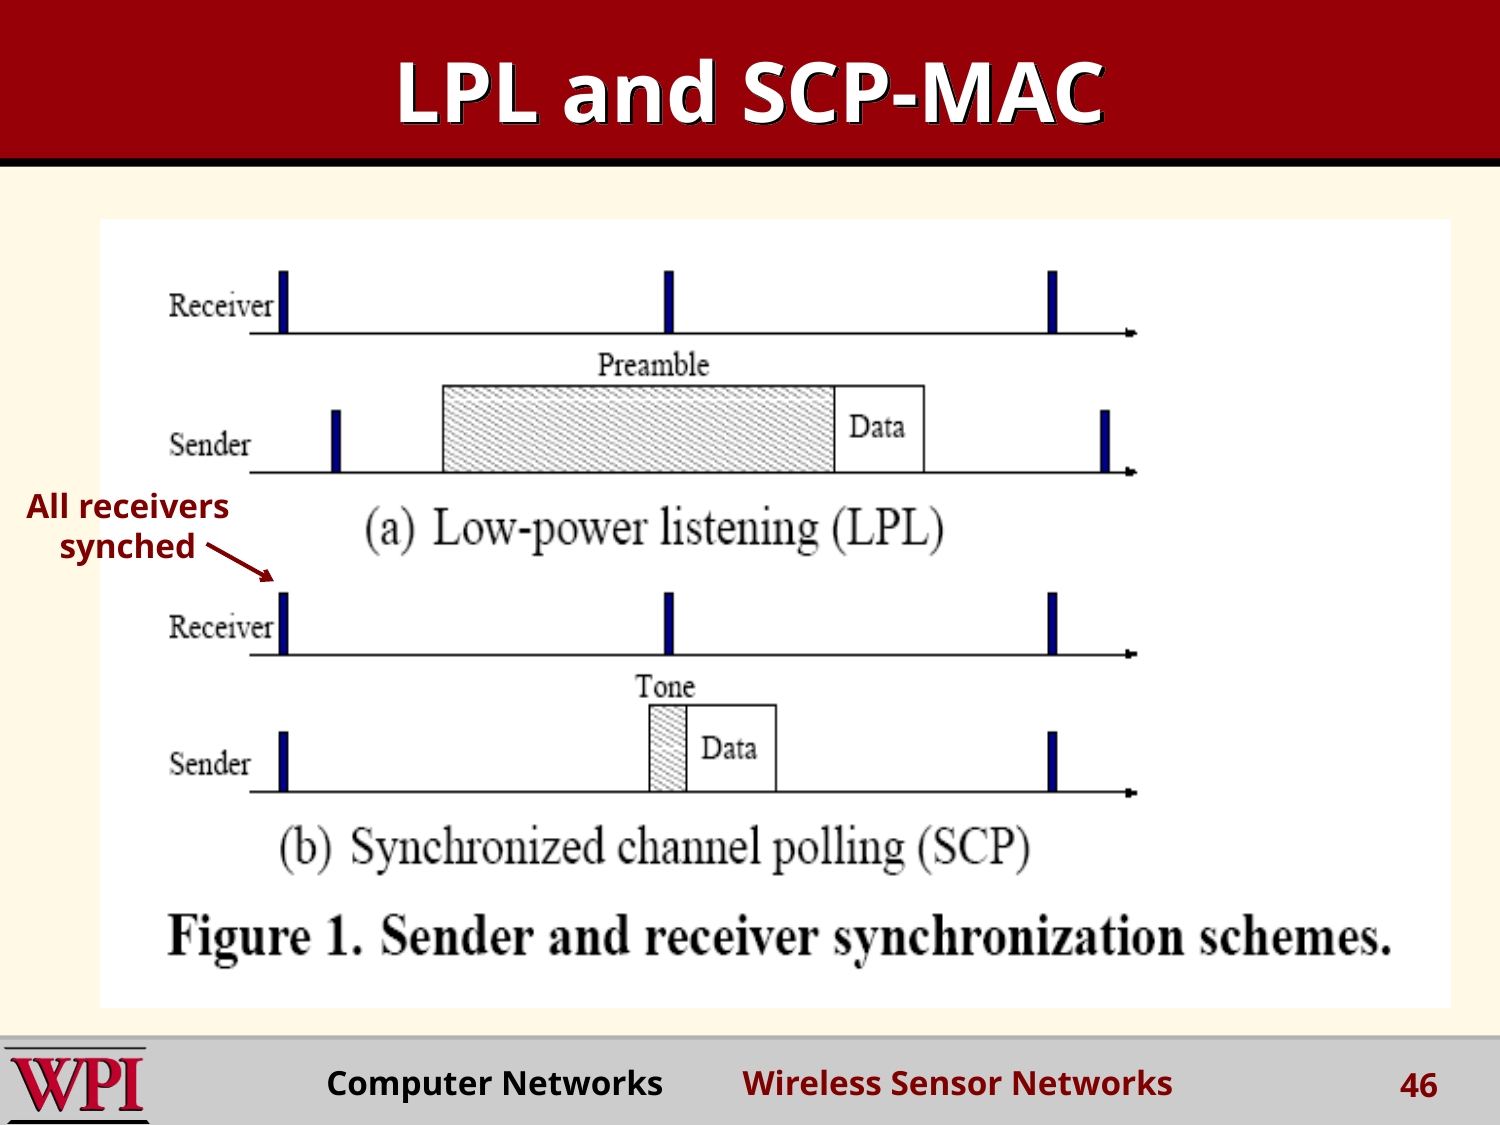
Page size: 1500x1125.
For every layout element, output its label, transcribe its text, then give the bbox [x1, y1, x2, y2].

picture [0, 1040, 1500, 1125]
text_box All receivers synched [0, 487, 94, 563]
picture [0, 167, 1500, 1035]
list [100, 219, 1451, 1008]
picture [0, 0, 1500, 158]
slide_number 46 [1344, 1056, 1495, 1107]
footer Computer Networks Wireless Sensor Networks [163, 1054, 1337, 1122]
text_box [206, 543, 275, 582]
title LPL and SCP-MAC [29, 18, 1471, 150]
